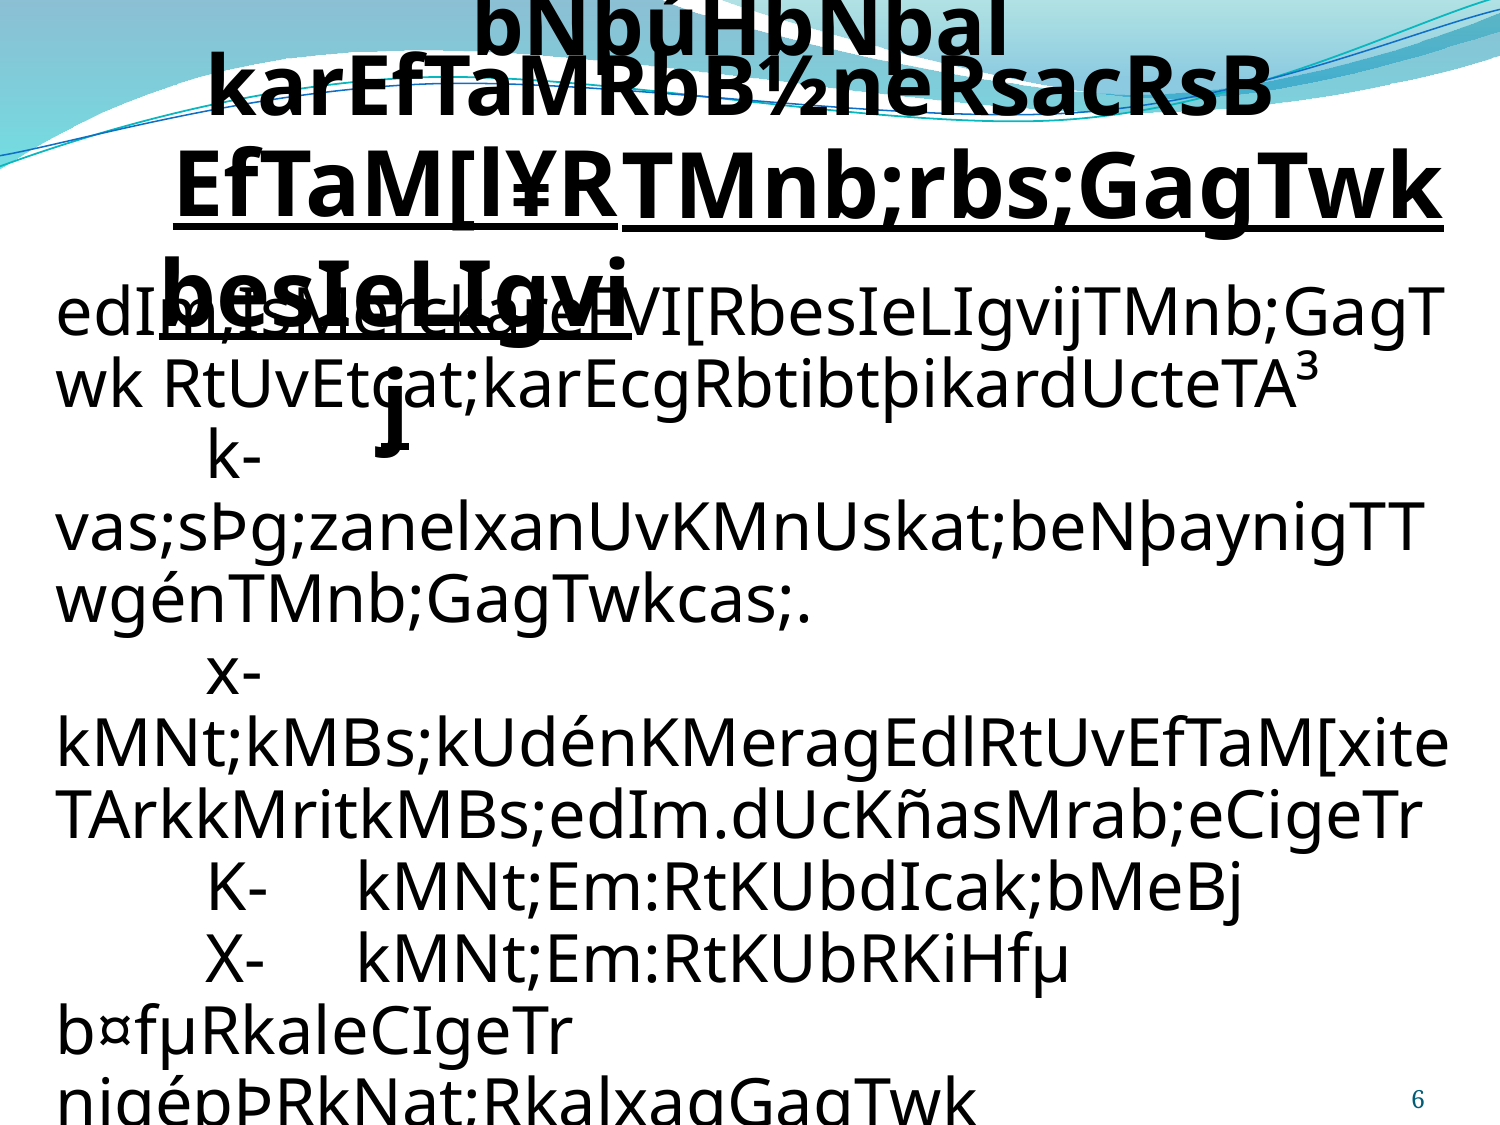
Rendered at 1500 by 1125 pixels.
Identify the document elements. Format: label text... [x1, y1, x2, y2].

text_box bNþúHbNþal karEfTaMRbB½neRsacRsB [147, 0, 1336, 119]
text_box edIm,IsMerckareFVI[RbesIeLIgvijTMnb;GagTwk RtUvEtcat;karEcgRbtibtþikardUcteTA³ k- vas;sÞg;zanelxanUvKMnUskat;beNþaynigTTwgénTMnb;GagTwkcas;. x- kMNt;kMBs;kUdénKMeragEdlRtUvEfTaM[xiteTArkkMritkMBs;edIm.dUcKñasMrab;eCigeTr K- kMNt;Em:RtKUbdIcak;bMeBj X- kMNt;Em:RtKUbRKiHfµ b¤fµRkaleCIgeTr nigépÞRkNat;RkalxagGagTwk g- kMNt;épÞRkLadaMesµAenAsl;rbs;eCIgeTrxagGagTwk nigEb:kxagERs c- kMNt;CaKIb RKYsRkhmcak;bMeBjbukENnkMras; 20cm q- kMNt;RbePT nigcMnYneRKOgcRkcaM)ac;edIm,IsMercRbtþibtþikar C- kMNt;ry³eBlRbtibtþi Q- )a:nsµantémøsMrab;kargarEfTaM[l¥RbesIenH. j- eFVICMralxñgTMnb;min[elIs 5 PaKry. [41, 270, 1471, 1125]
text_box EfTaM[l¥RbesIeLIgvij [135, 117, 656, 462]
text_box TMnb;rbs;GagTwk [607, 119, 1459, 244]
